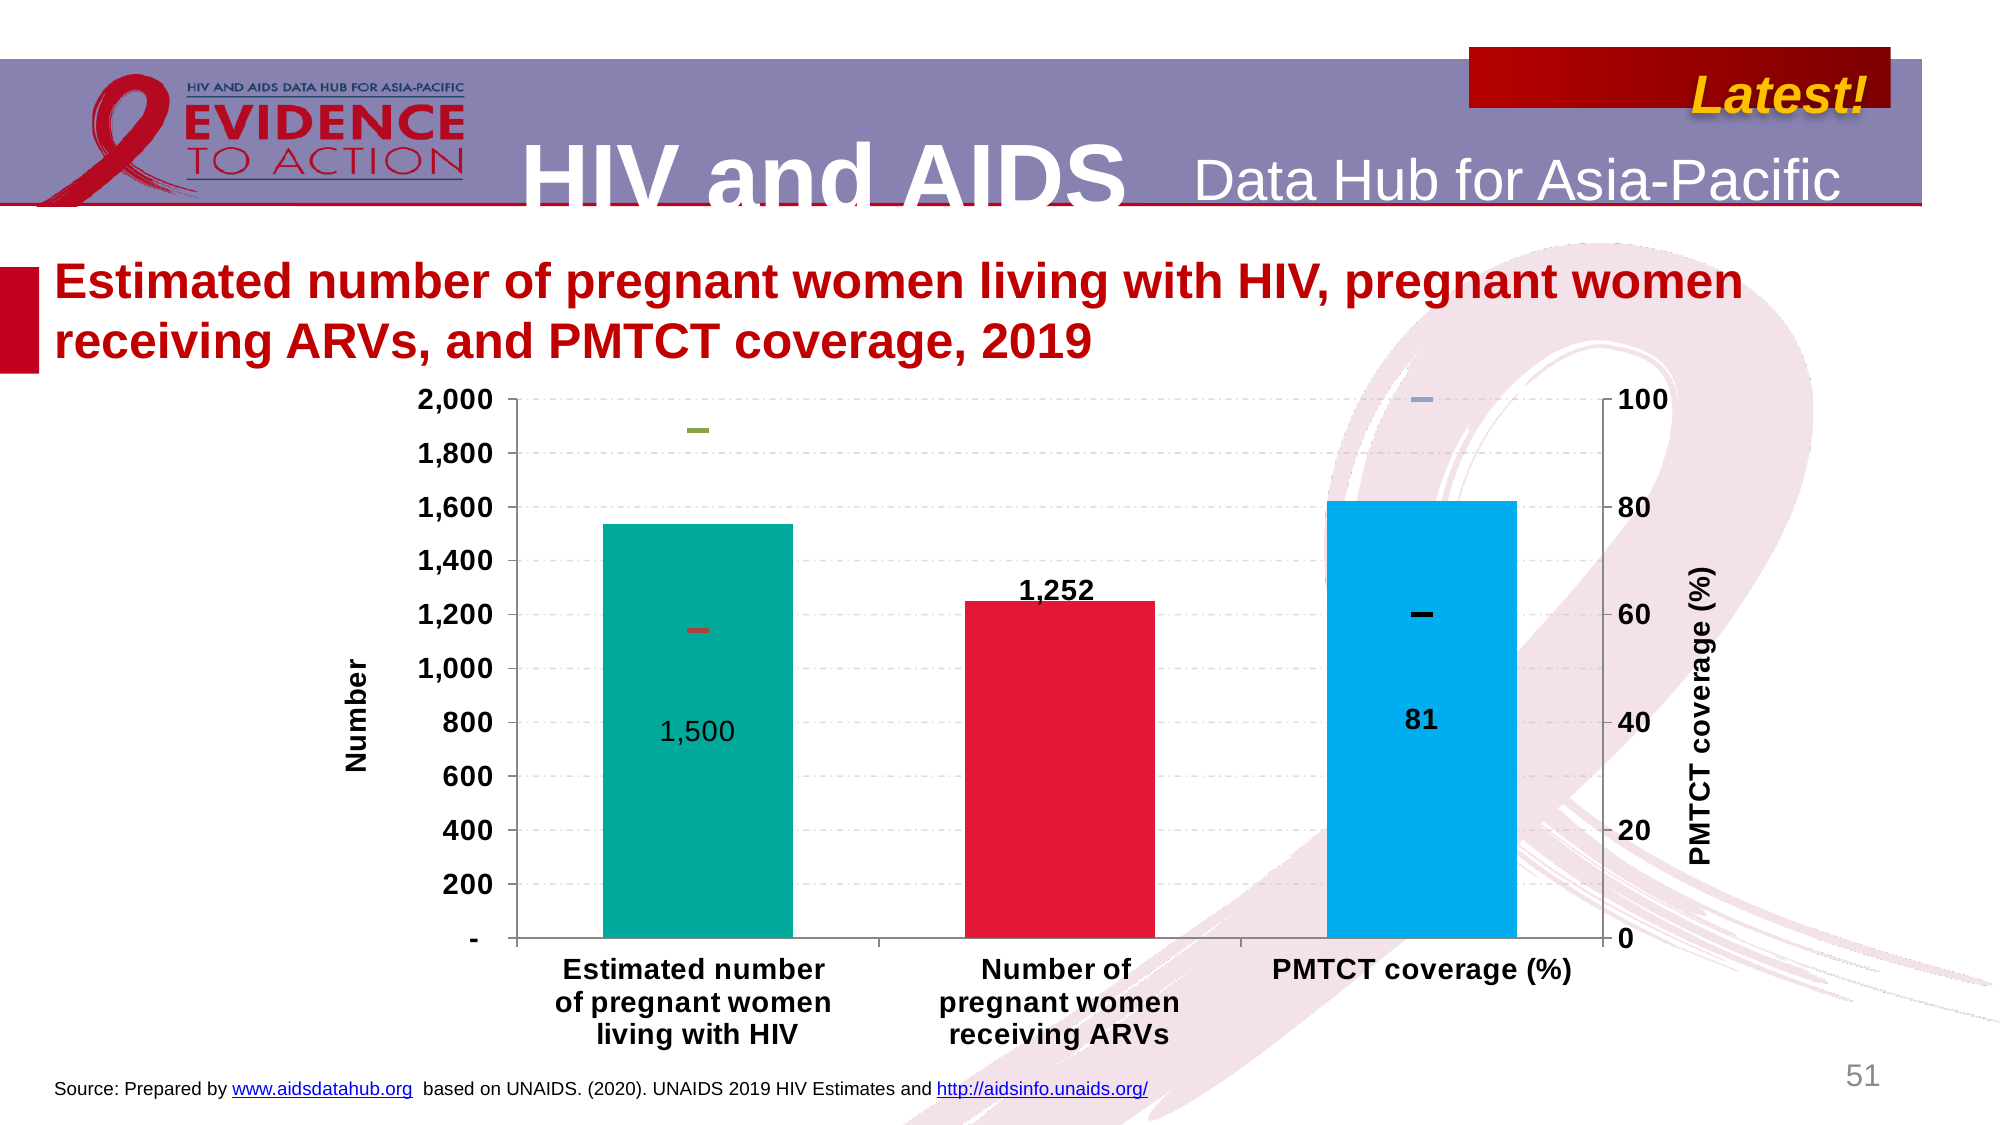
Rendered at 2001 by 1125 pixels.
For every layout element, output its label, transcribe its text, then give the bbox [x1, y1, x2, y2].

text_box Source: Prepared by www.aidsdatahub.org based on UNAIDS. (2020). UNAIDS 2019 HIV Estimates and http://aidsinfo.unaids.org/ [34, 1066, 1850, 1109]
slide_number 51 [1781, 1042, 1900, 1103]
chart [275, 346, 1725, 1068]
title Estimated number of pregnant women living with HIV, pregnant women receiving ARVs, and PMTCT coverage, 2019 [34, 238, 1873, 322]
picture [706, 181, 2000, 1125]
picture [11, 74, 469, 207]
